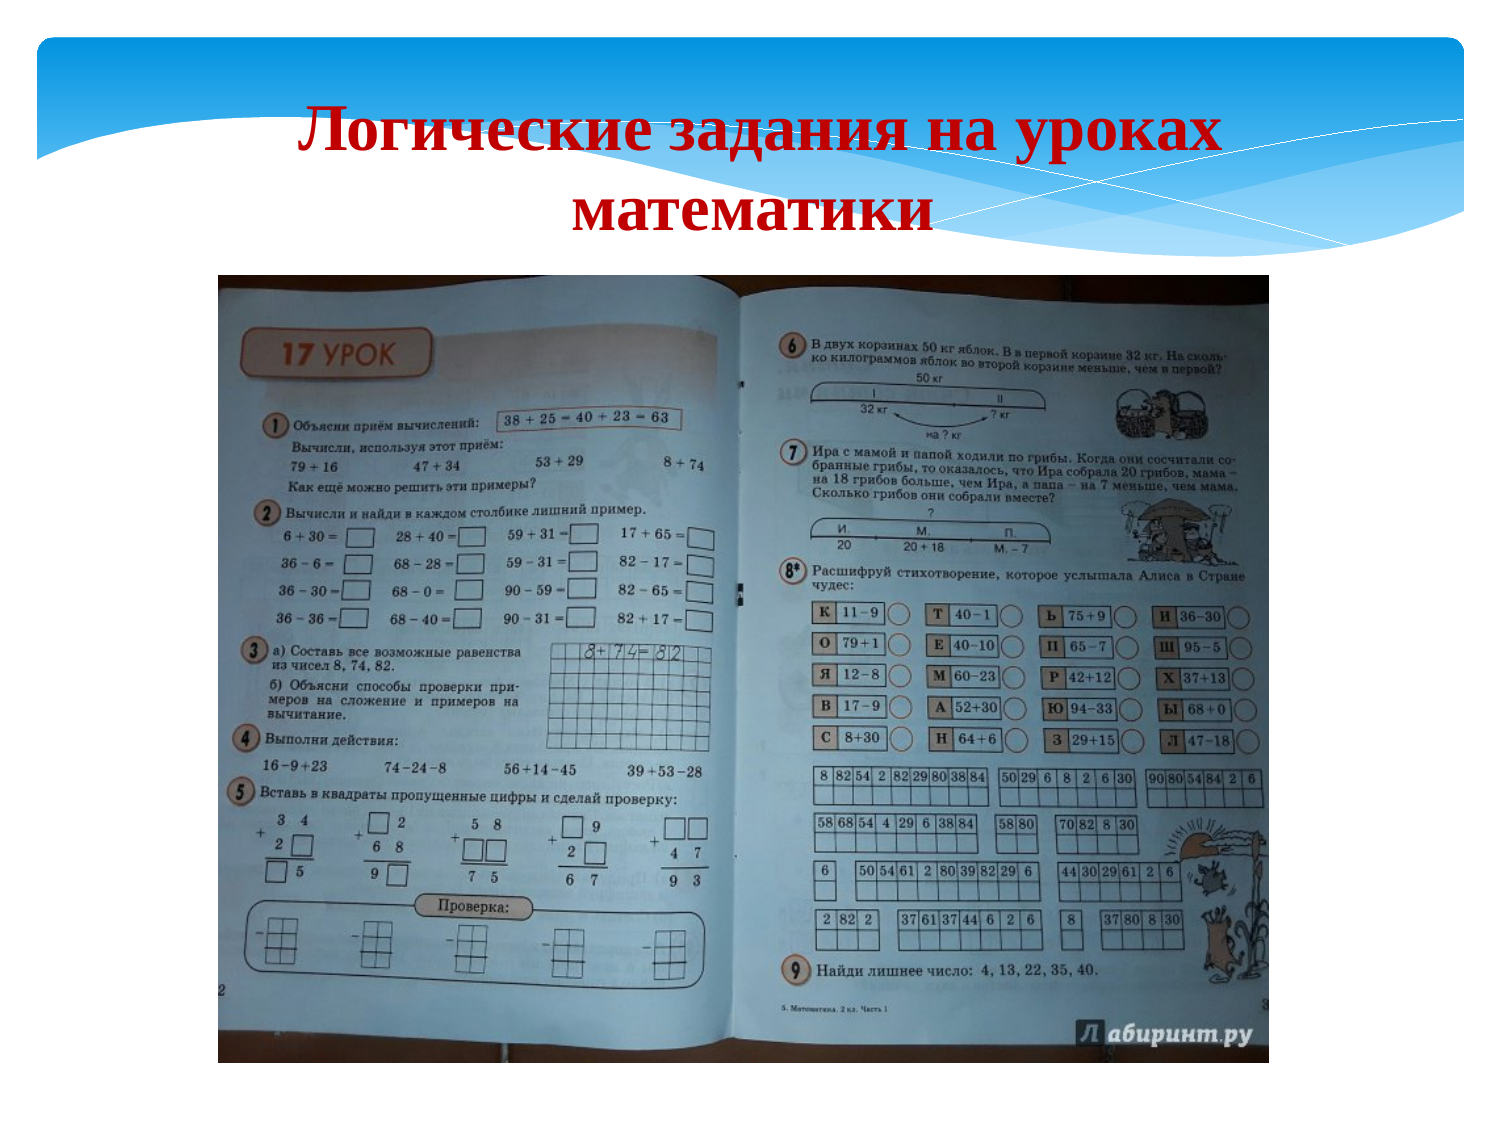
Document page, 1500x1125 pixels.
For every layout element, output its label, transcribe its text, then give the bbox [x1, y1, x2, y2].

text_box Логические задания на уроках математики [187, 70, 1337, 258]
picture [218, 274, 1269, 1064]
